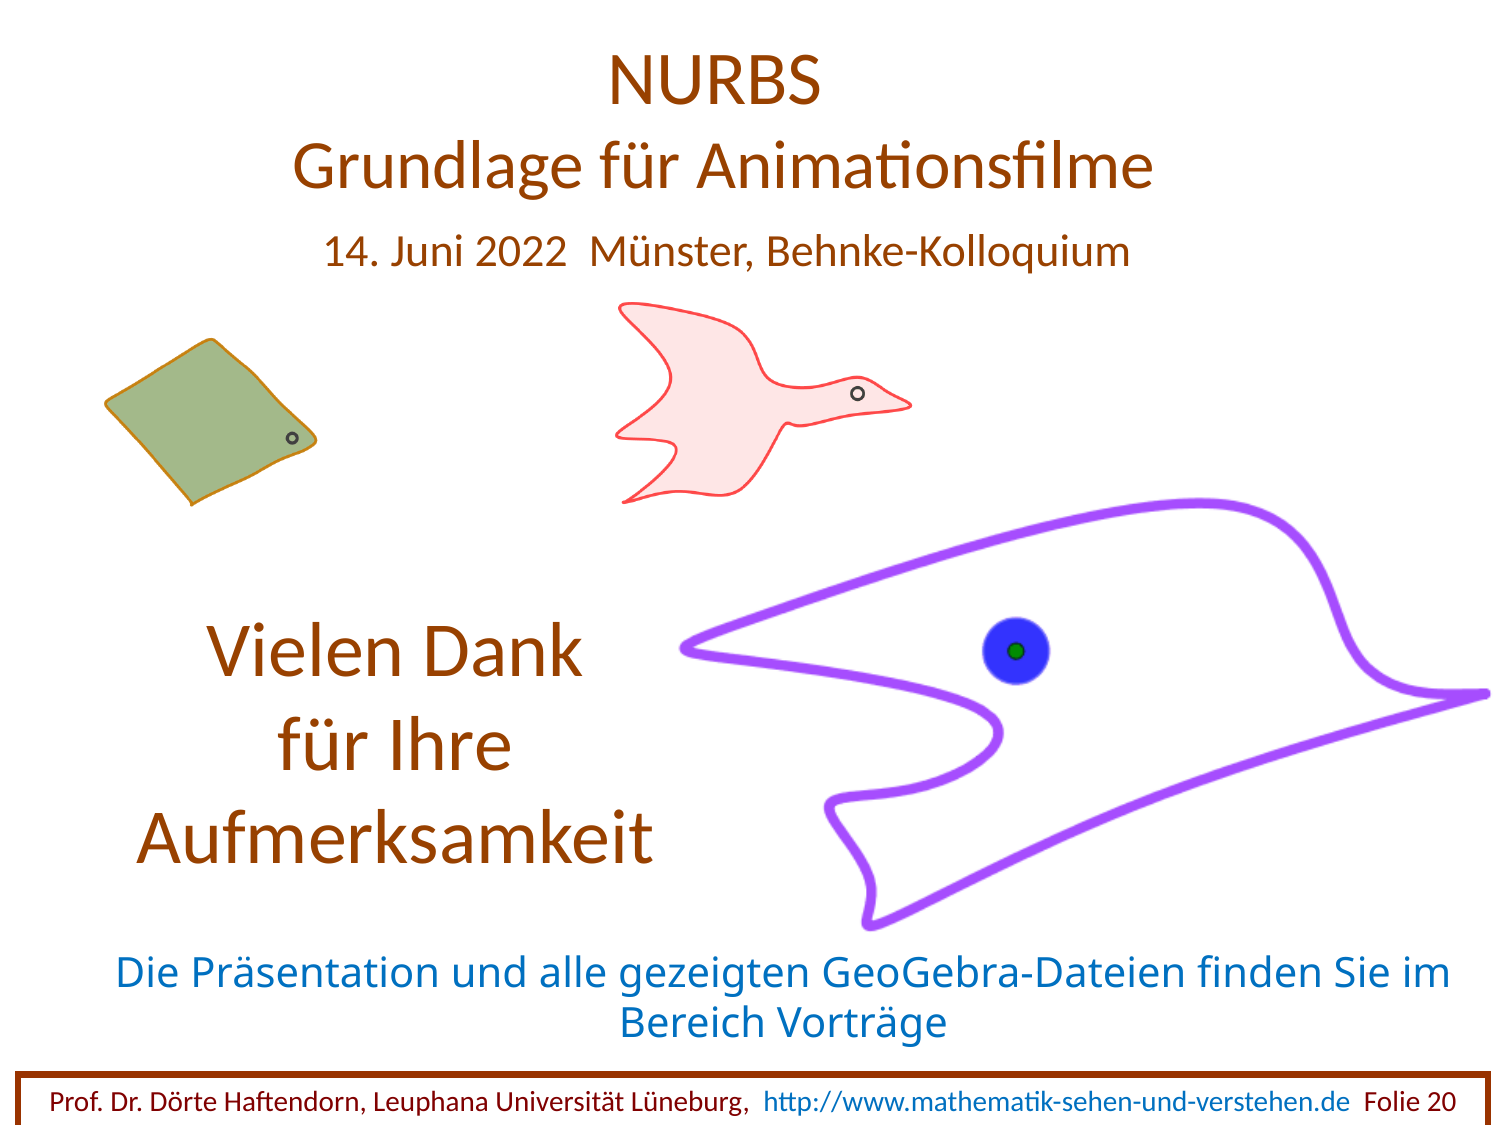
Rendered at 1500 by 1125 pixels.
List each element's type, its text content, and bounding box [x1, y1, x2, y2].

subtitle 14. Juni 2022 Münster, Behnke-Kolloquium [82, 212, 1365, 284]
text_box NURBS Grundlage für Animationsfilme [86, 19, 1362, 211]
title Vielen Dank für Ihre Aufmerksamkeit [14, 590, 652, 888]
picture [49, 289, 1500, 959]
text_box Prof. Dr. Dörte Haftendorn, Leuphana Universität Lüneburg, http://www.mathematik-sehen-und-verstehen.de Folie 20 [17, 1074, 1489, 1125]
text_box Die Präsentation und alle gezeigten GeoGebra-Dateien finden Sie im Bereich Vorträge [92, 938, 1474, 1053]
